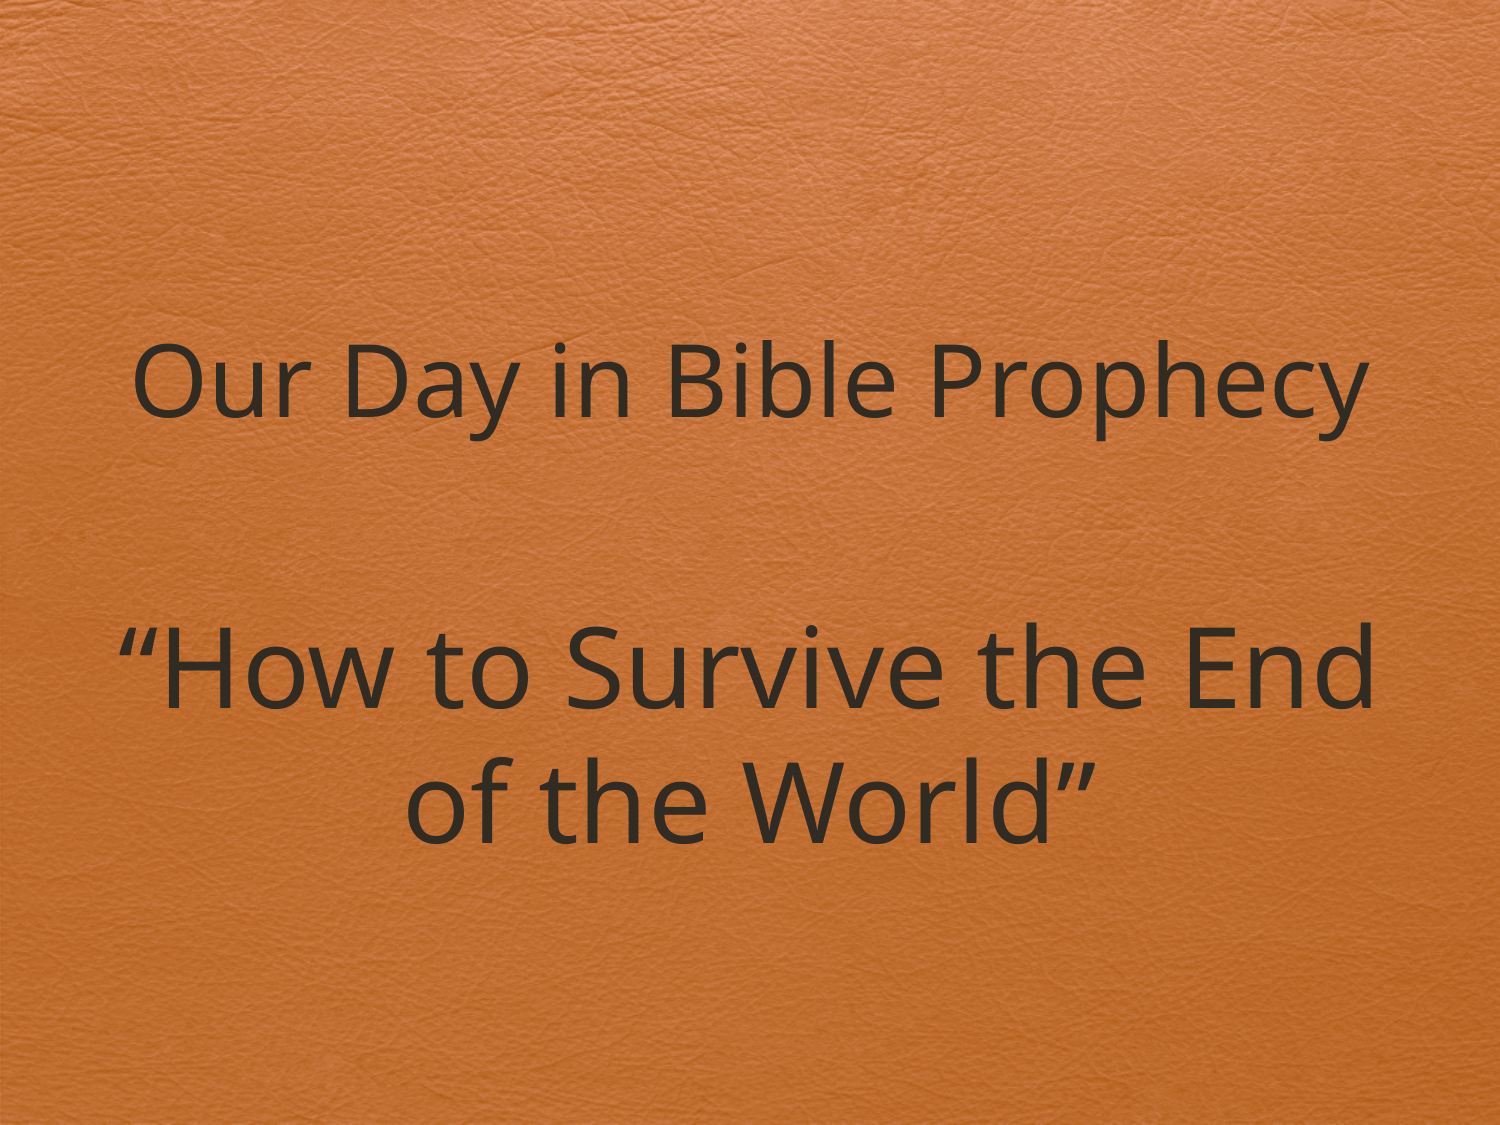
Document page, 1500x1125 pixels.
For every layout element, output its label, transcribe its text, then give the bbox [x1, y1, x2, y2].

title Our Day in Bible Prophecy [81, 224, 1419, 446]
subtitle “How to Survive the End of the World” [81, 588, 1419, 699]
